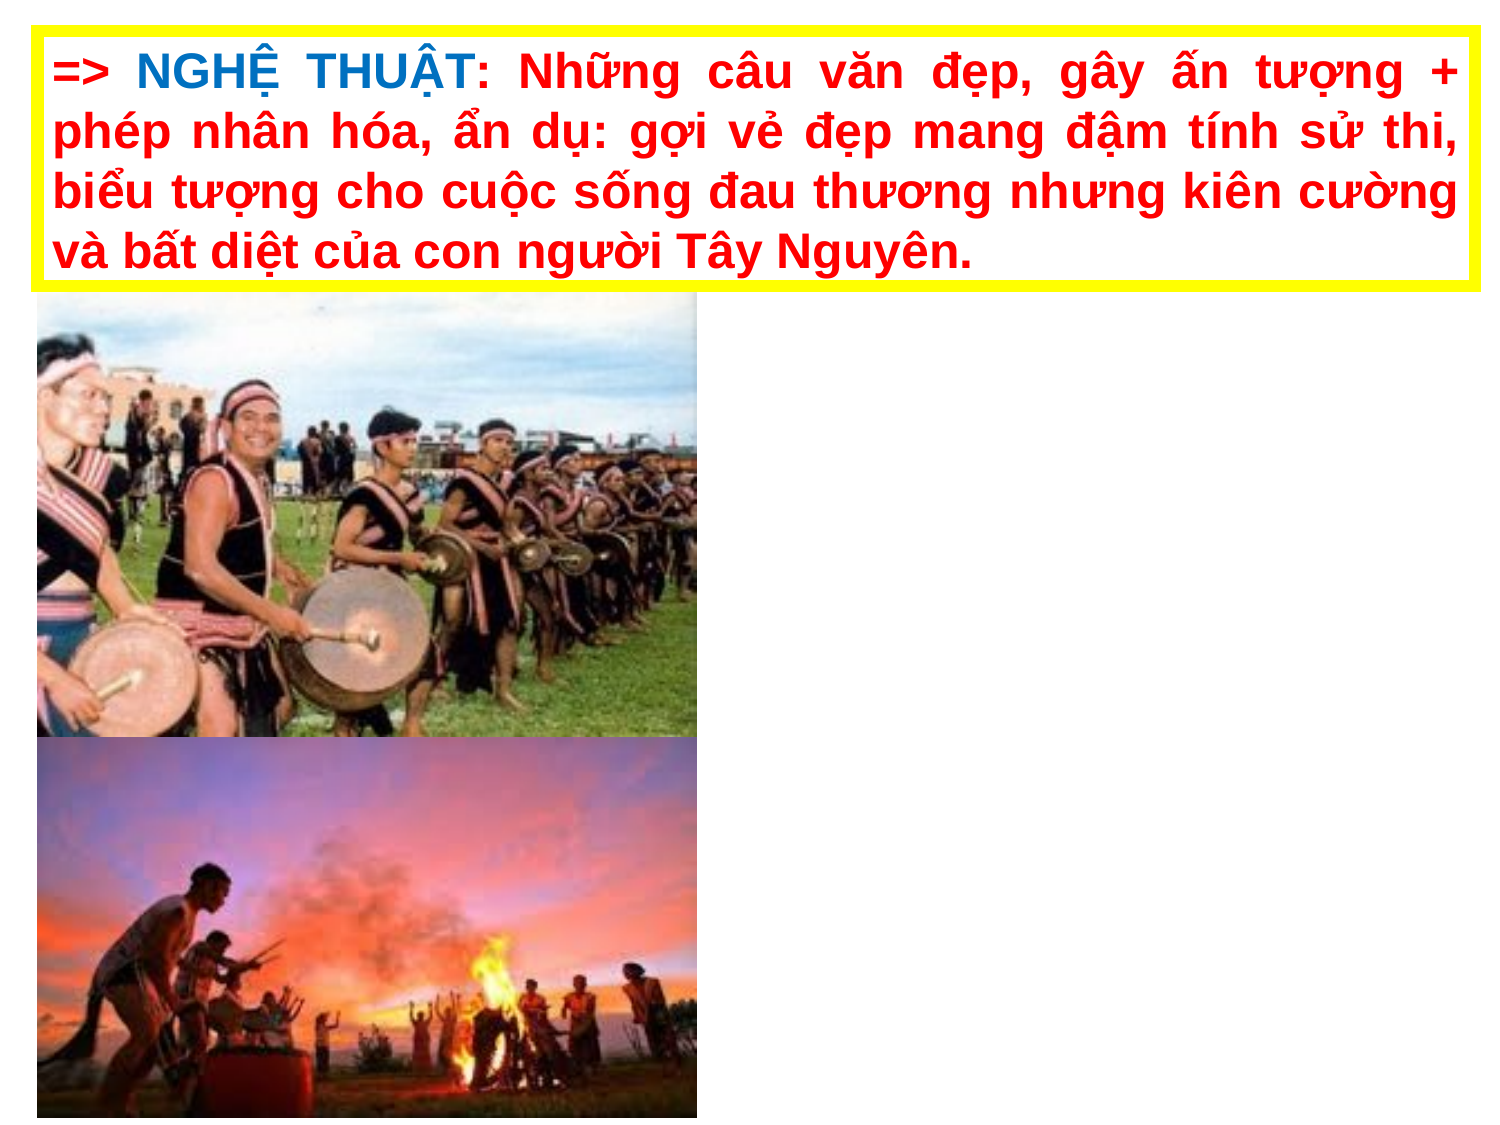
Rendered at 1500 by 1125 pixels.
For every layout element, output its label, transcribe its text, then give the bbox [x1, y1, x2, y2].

picture [37, 287, 698, 1118]
text_box => NGHỆ THUẬT: Những câu văn đẹp, gây ấn tượng + phép nhân hóa, ẩn dụ: gợi vẻ đẹp mang đậm tính sử thi, biểu tượng cho cuộc sống đau thương nhưng kiên cường và bất diệt của con người Tây Nguyên. [37, 31, 1475, 286]
